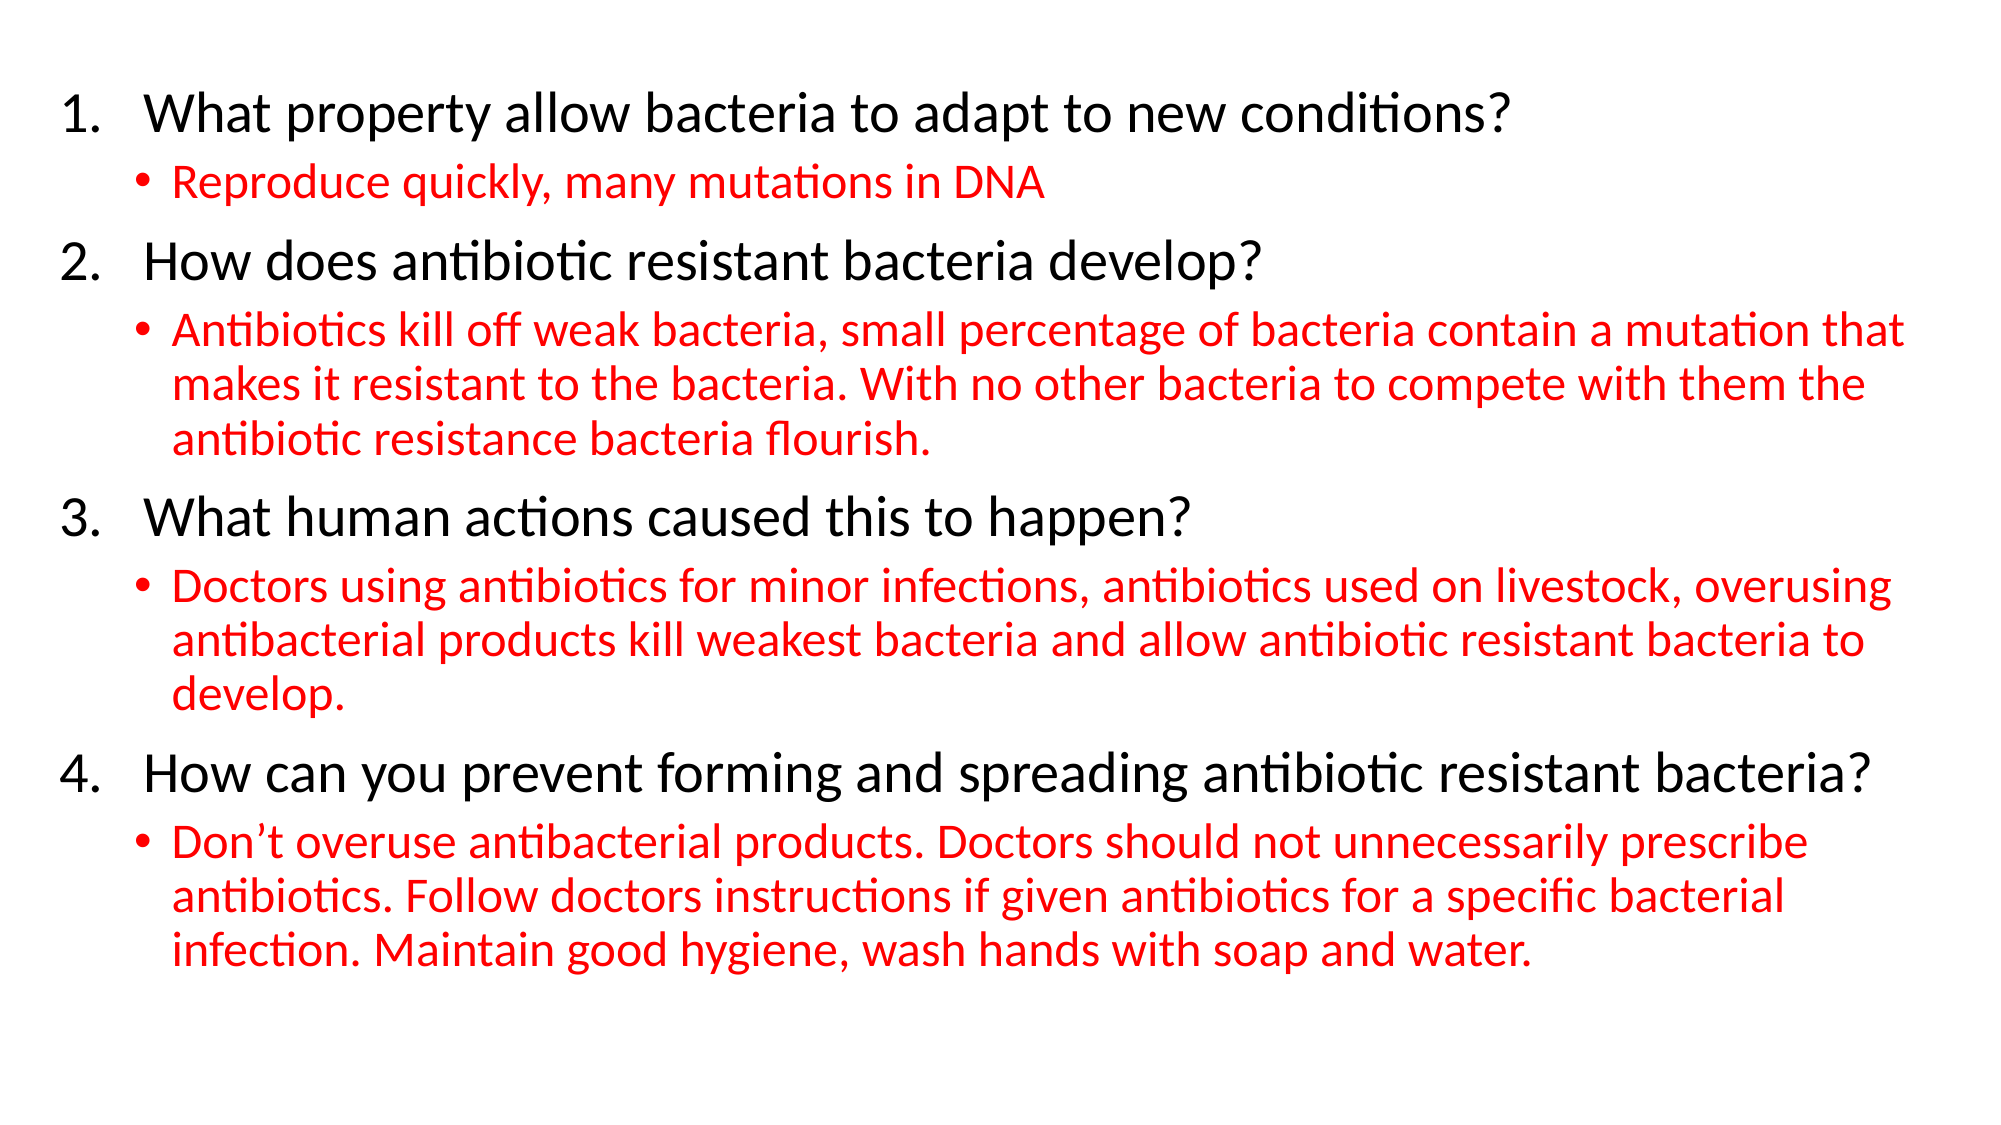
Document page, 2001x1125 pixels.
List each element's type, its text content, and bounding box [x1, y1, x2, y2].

list What property allow bacteria to adapt to new conditions? Reproduce quickly, many mutations in DNA How does antibiotic resistant bacteria develop? Antibiotics kill off weak bacteria, small percentage of bacteria contain a mutation that makes it resistant to the bacteria. With no other bacteria to compete with them the antibiotic resistance bacteria flourish. What human actions caused this to happen? Doctors using antibiotics for minor infections, antibiotics used on livestock, overusing antibacterial products kill weakest bacteria and allow antibiotic resistant bacteria to develop. How can you prevent forming and spreading antibiotic resistant bacteria? Don’t overuse antibacterial products. Doctors should not unnecessarily prescribe antibiotics. Follow doctors instructions if given antibiotics for a specific bacterial infection. Maintain good hygiene, wash hands with soap and water. [44, 75, 1975, 1099]
